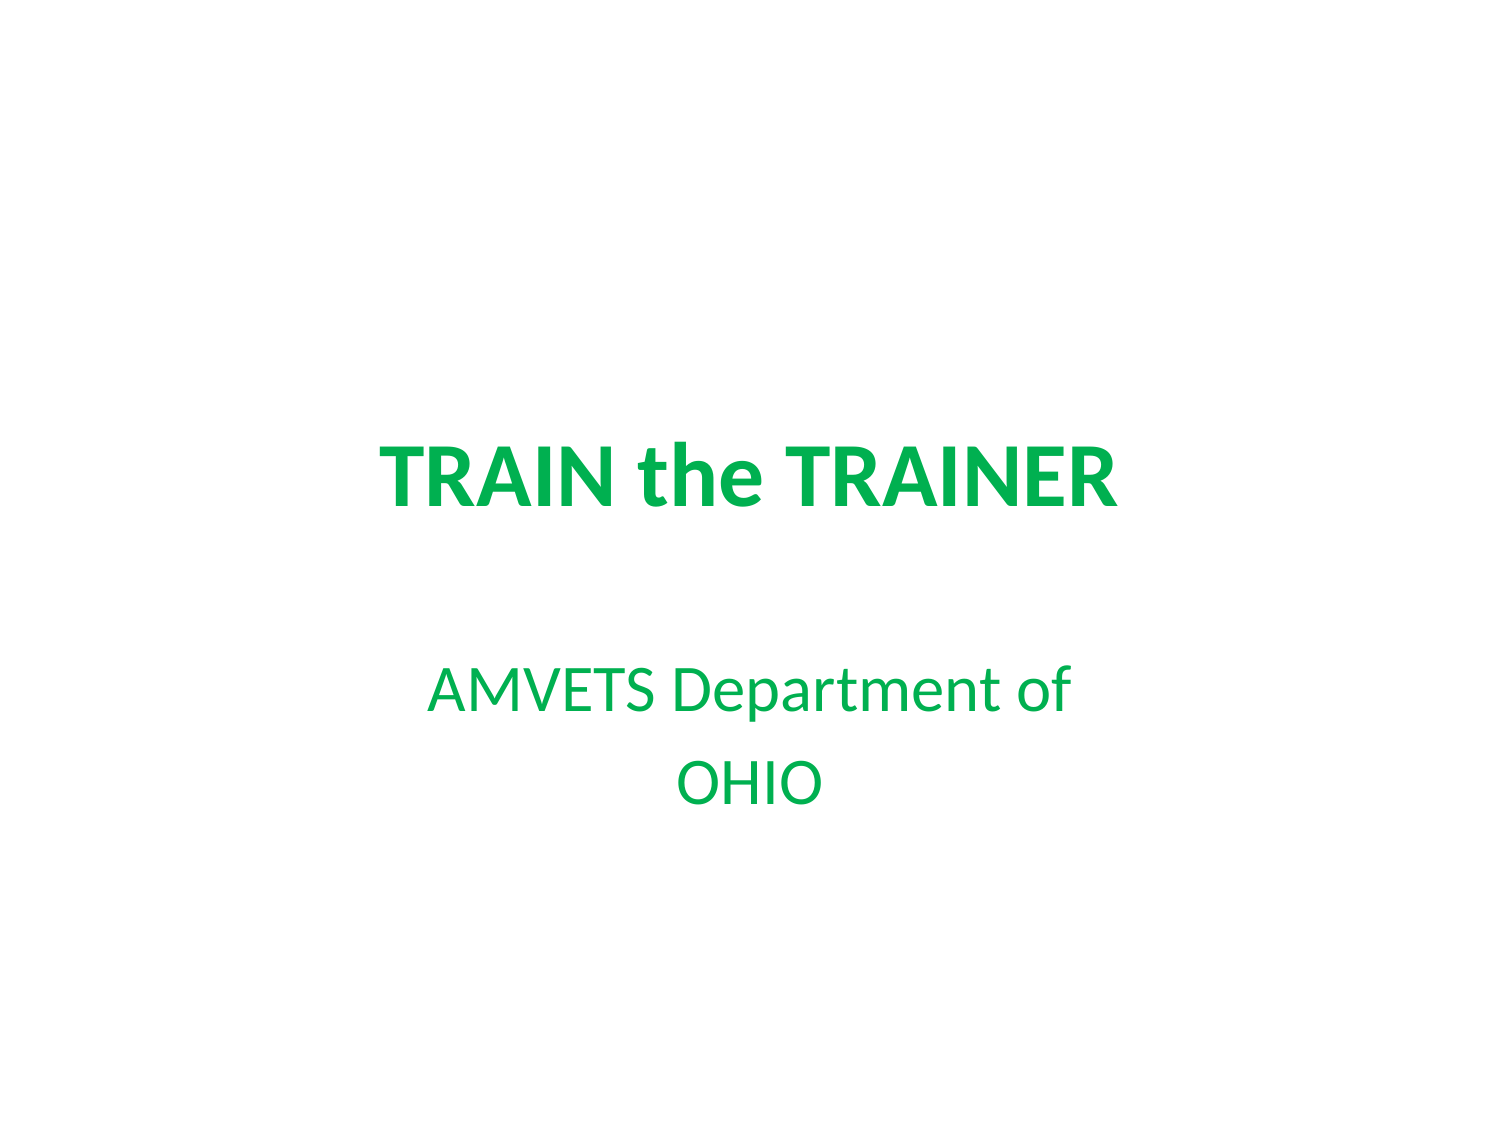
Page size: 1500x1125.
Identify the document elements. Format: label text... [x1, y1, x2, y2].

title TRAIN the TRAINER [112, 349, 1388, 591]
subtitle AMVETS Department of OHIO [225, 637, 1275, 925]
